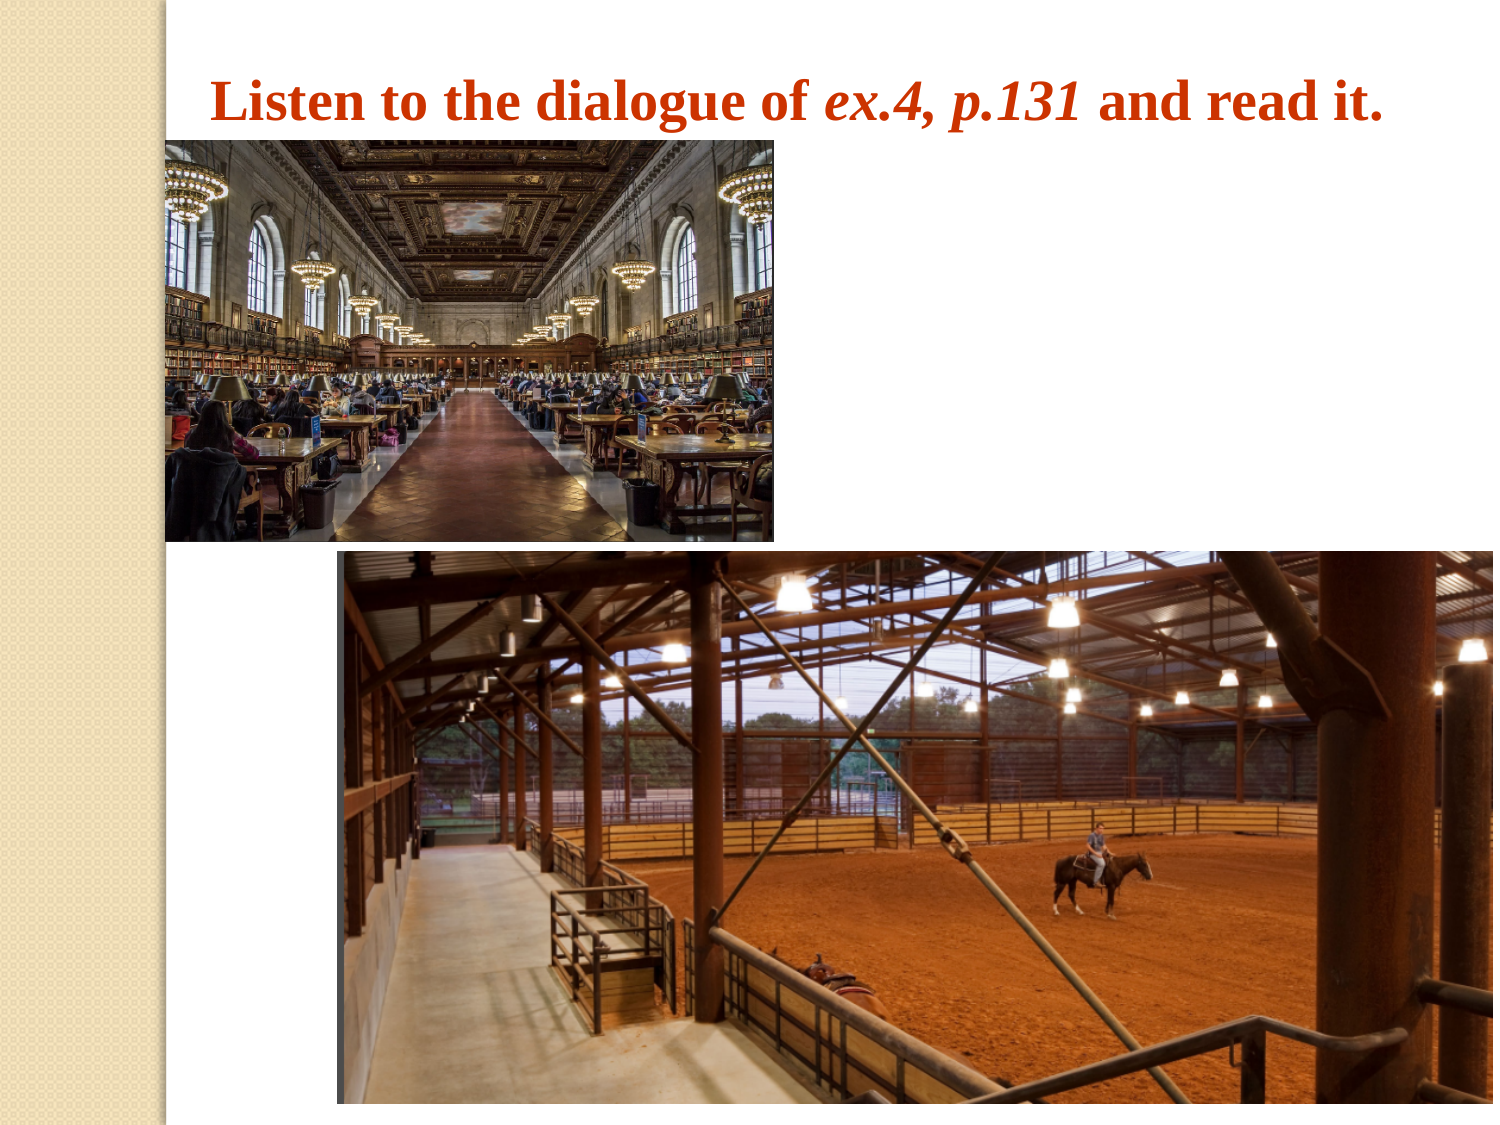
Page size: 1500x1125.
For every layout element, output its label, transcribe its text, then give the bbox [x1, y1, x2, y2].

text_box Listen to the dialogue of ex.4, p.131 and read it. [194, 54, 1400, 140]
picture [165, 140, 774, 542]
picture [336, 550, 1494, 1104]
